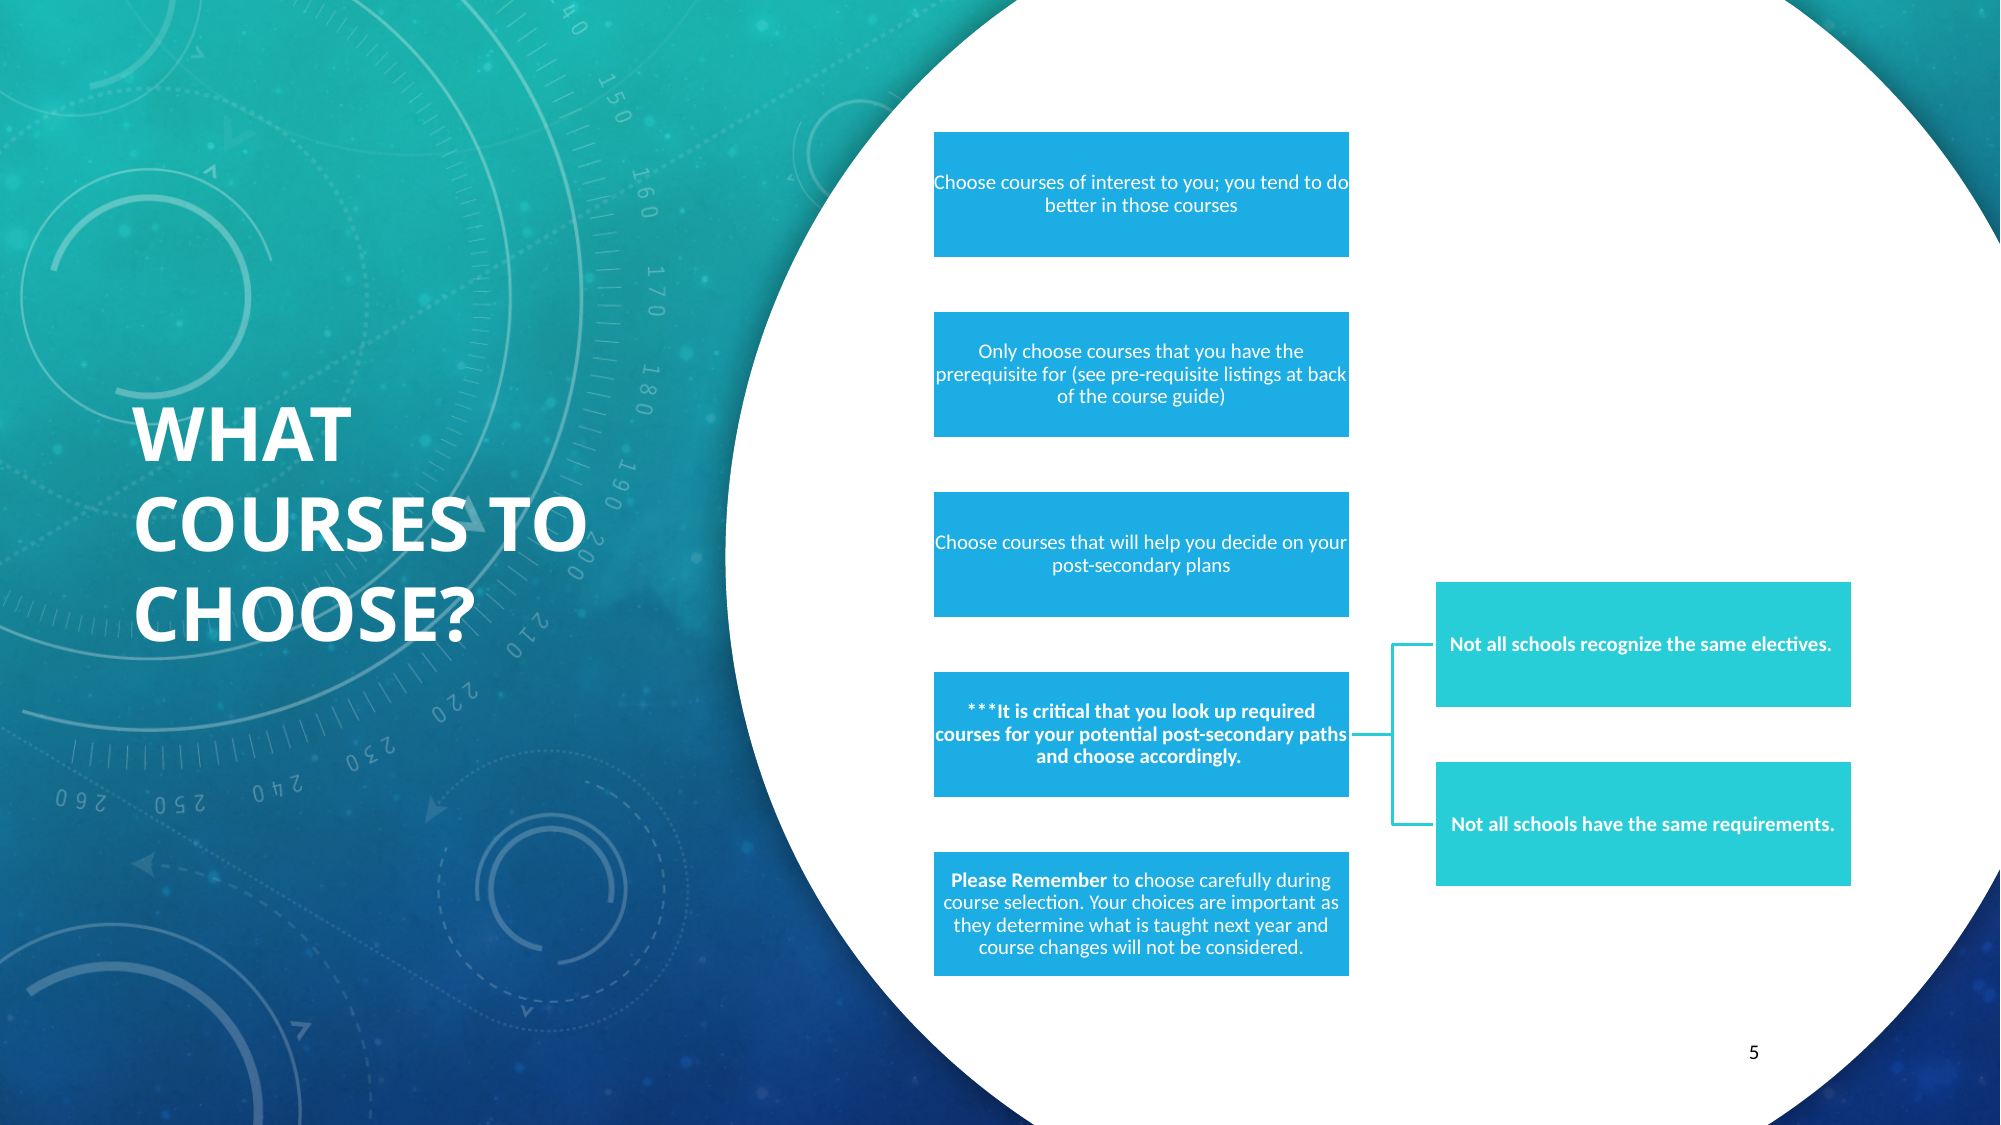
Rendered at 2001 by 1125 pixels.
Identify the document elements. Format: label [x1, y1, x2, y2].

list [921, 129, 1864, 979]
picture [0, 0, 2000, 1125]
